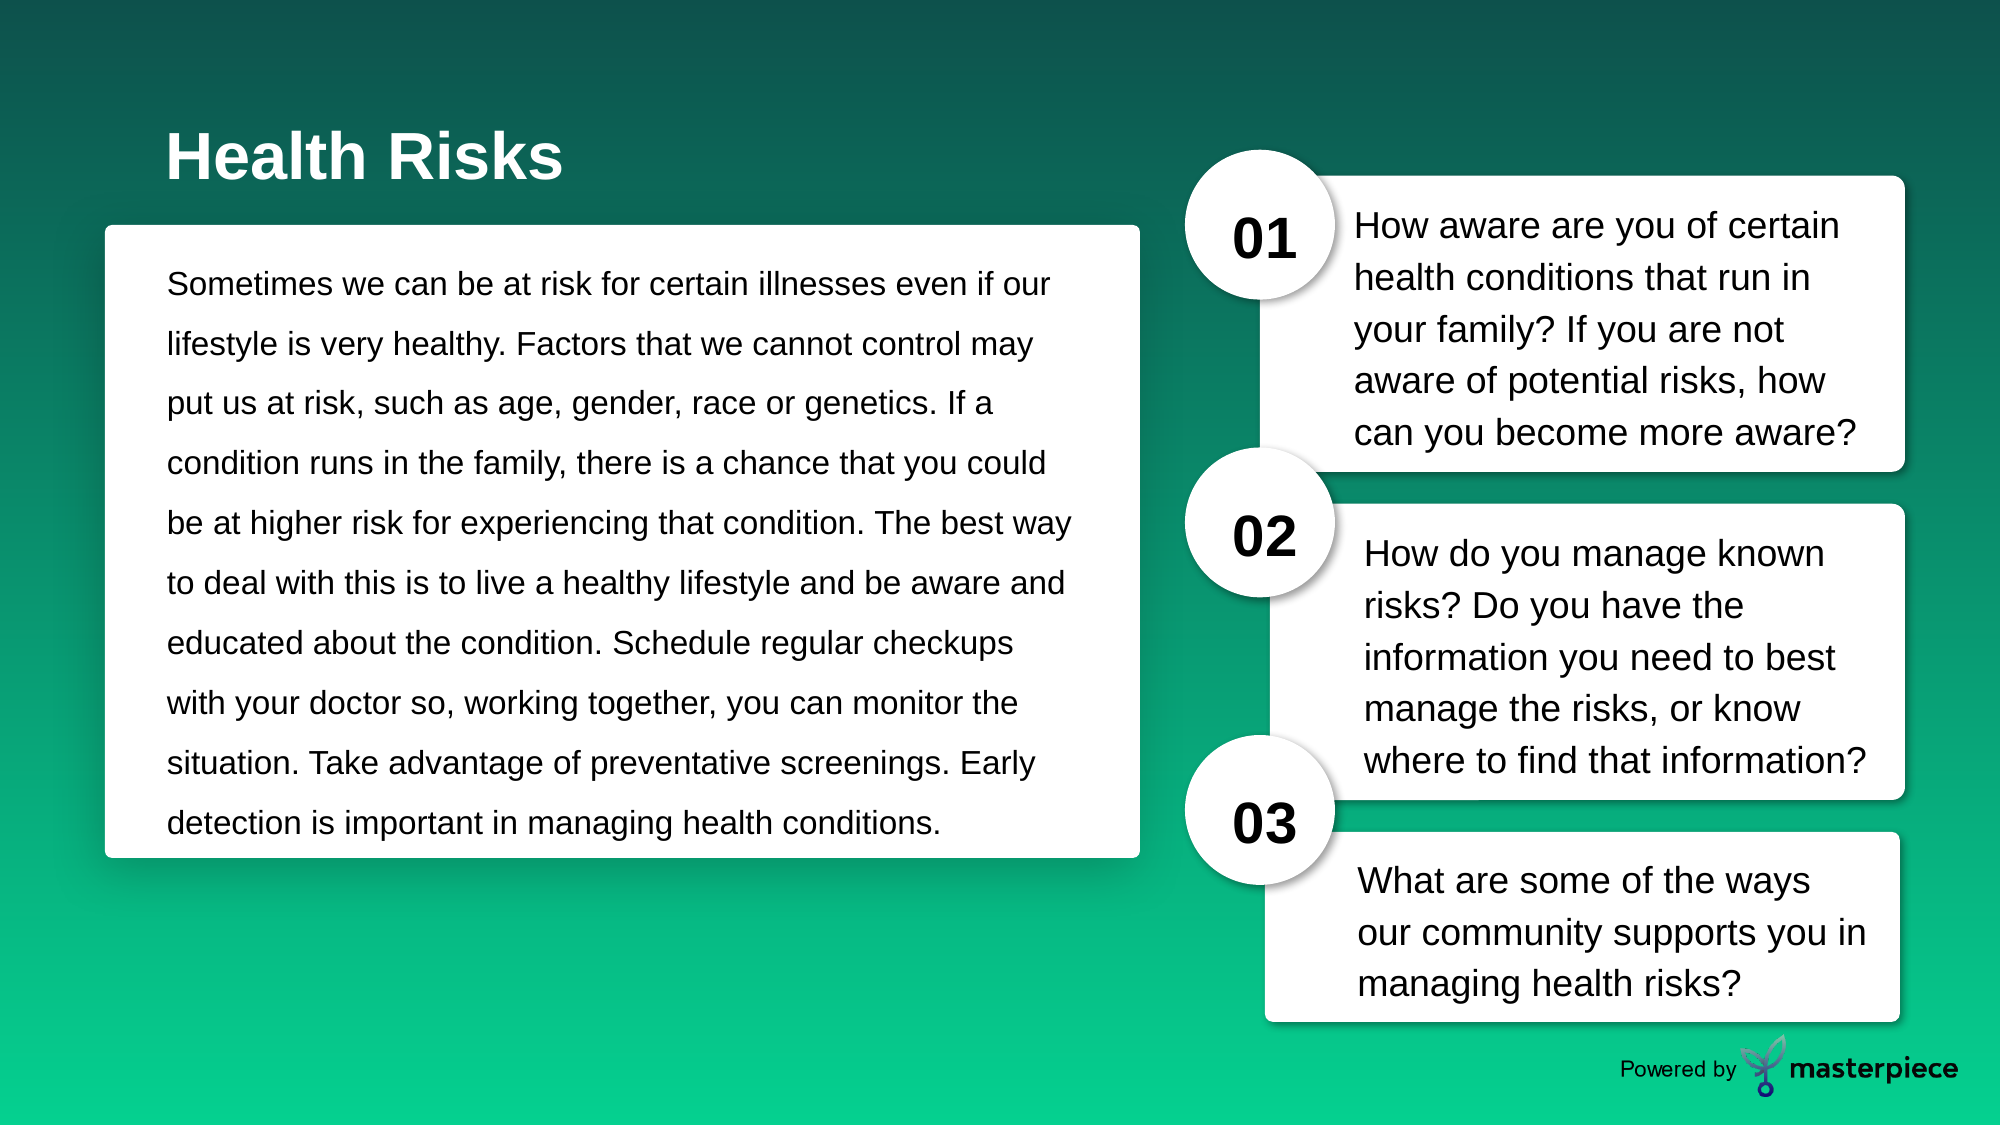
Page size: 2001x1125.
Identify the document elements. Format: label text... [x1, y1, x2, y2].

text_box 03 [1184, 735, 1335, 885]
text_box 01 [1184, 149, 1335, 300]
text_box Sometimes we can be at risk for certain illnesses even if our lifestyle is very healthy. Factors that we cannot control may put us at risk, such as age, gender, race or genetics. If a condition runs in the family, there is a chance that you could be at higher risk for experiencing that condition. The best way to deal with this is to live a healthy lifestyle and be aware and educated about the condition. Schedule regular checkups with your doctor so, working together, you can monitor the situation. Take advantage of preventative screenings. Early detection is important in managing health conditions. [104, 224, 1140, 858]
picture [1620, 1034, 1960, 1097]
text_box What are some of the ways our community supports you in managing health risks? [1264, 831, 1900, 1022]
text_box 02 [1184, 447, 1335, 598]
text_box How aware are you of certain health conditions that run in your family? If you are not aware of potential risks, how can you become more aware? [1259, 175, 1905, 472]
text_box How do you manage known risks? Do you have the information you need to best manage the risks, or know where to find that information? [1269, 503, 1906, 801]
text_box Health Risks [149, 105, 1800, 201]
